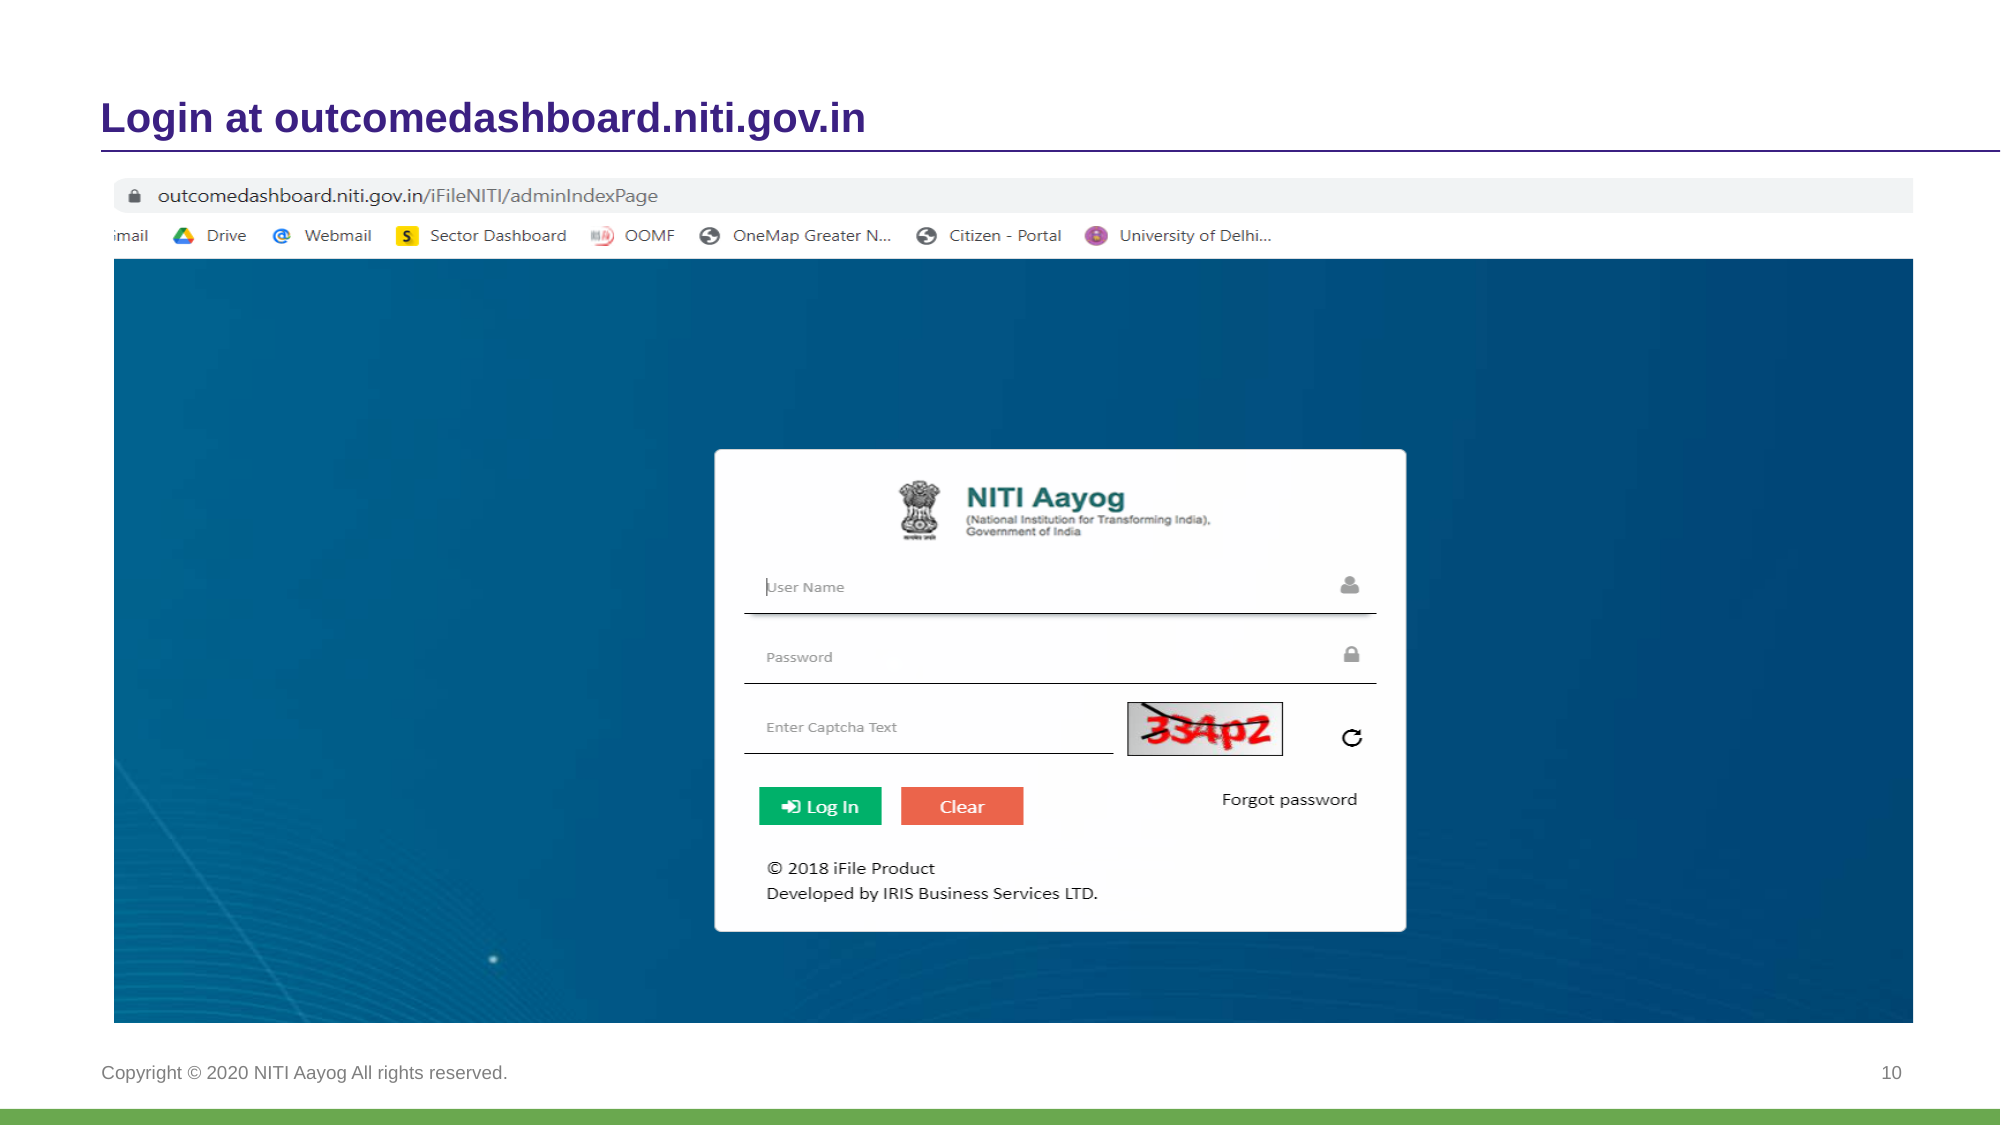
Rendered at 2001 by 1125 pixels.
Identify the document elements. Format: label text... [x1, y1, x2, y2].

picture [113, 177, 1914, 1023]
picture [488, 955, 499, 964]
text_box [113, 48, 1953, 167]
title Login at outcomedashboard.niti.gov.in [100, 11, 1900, 141]
picture [969, 1000, 979, 1005]
